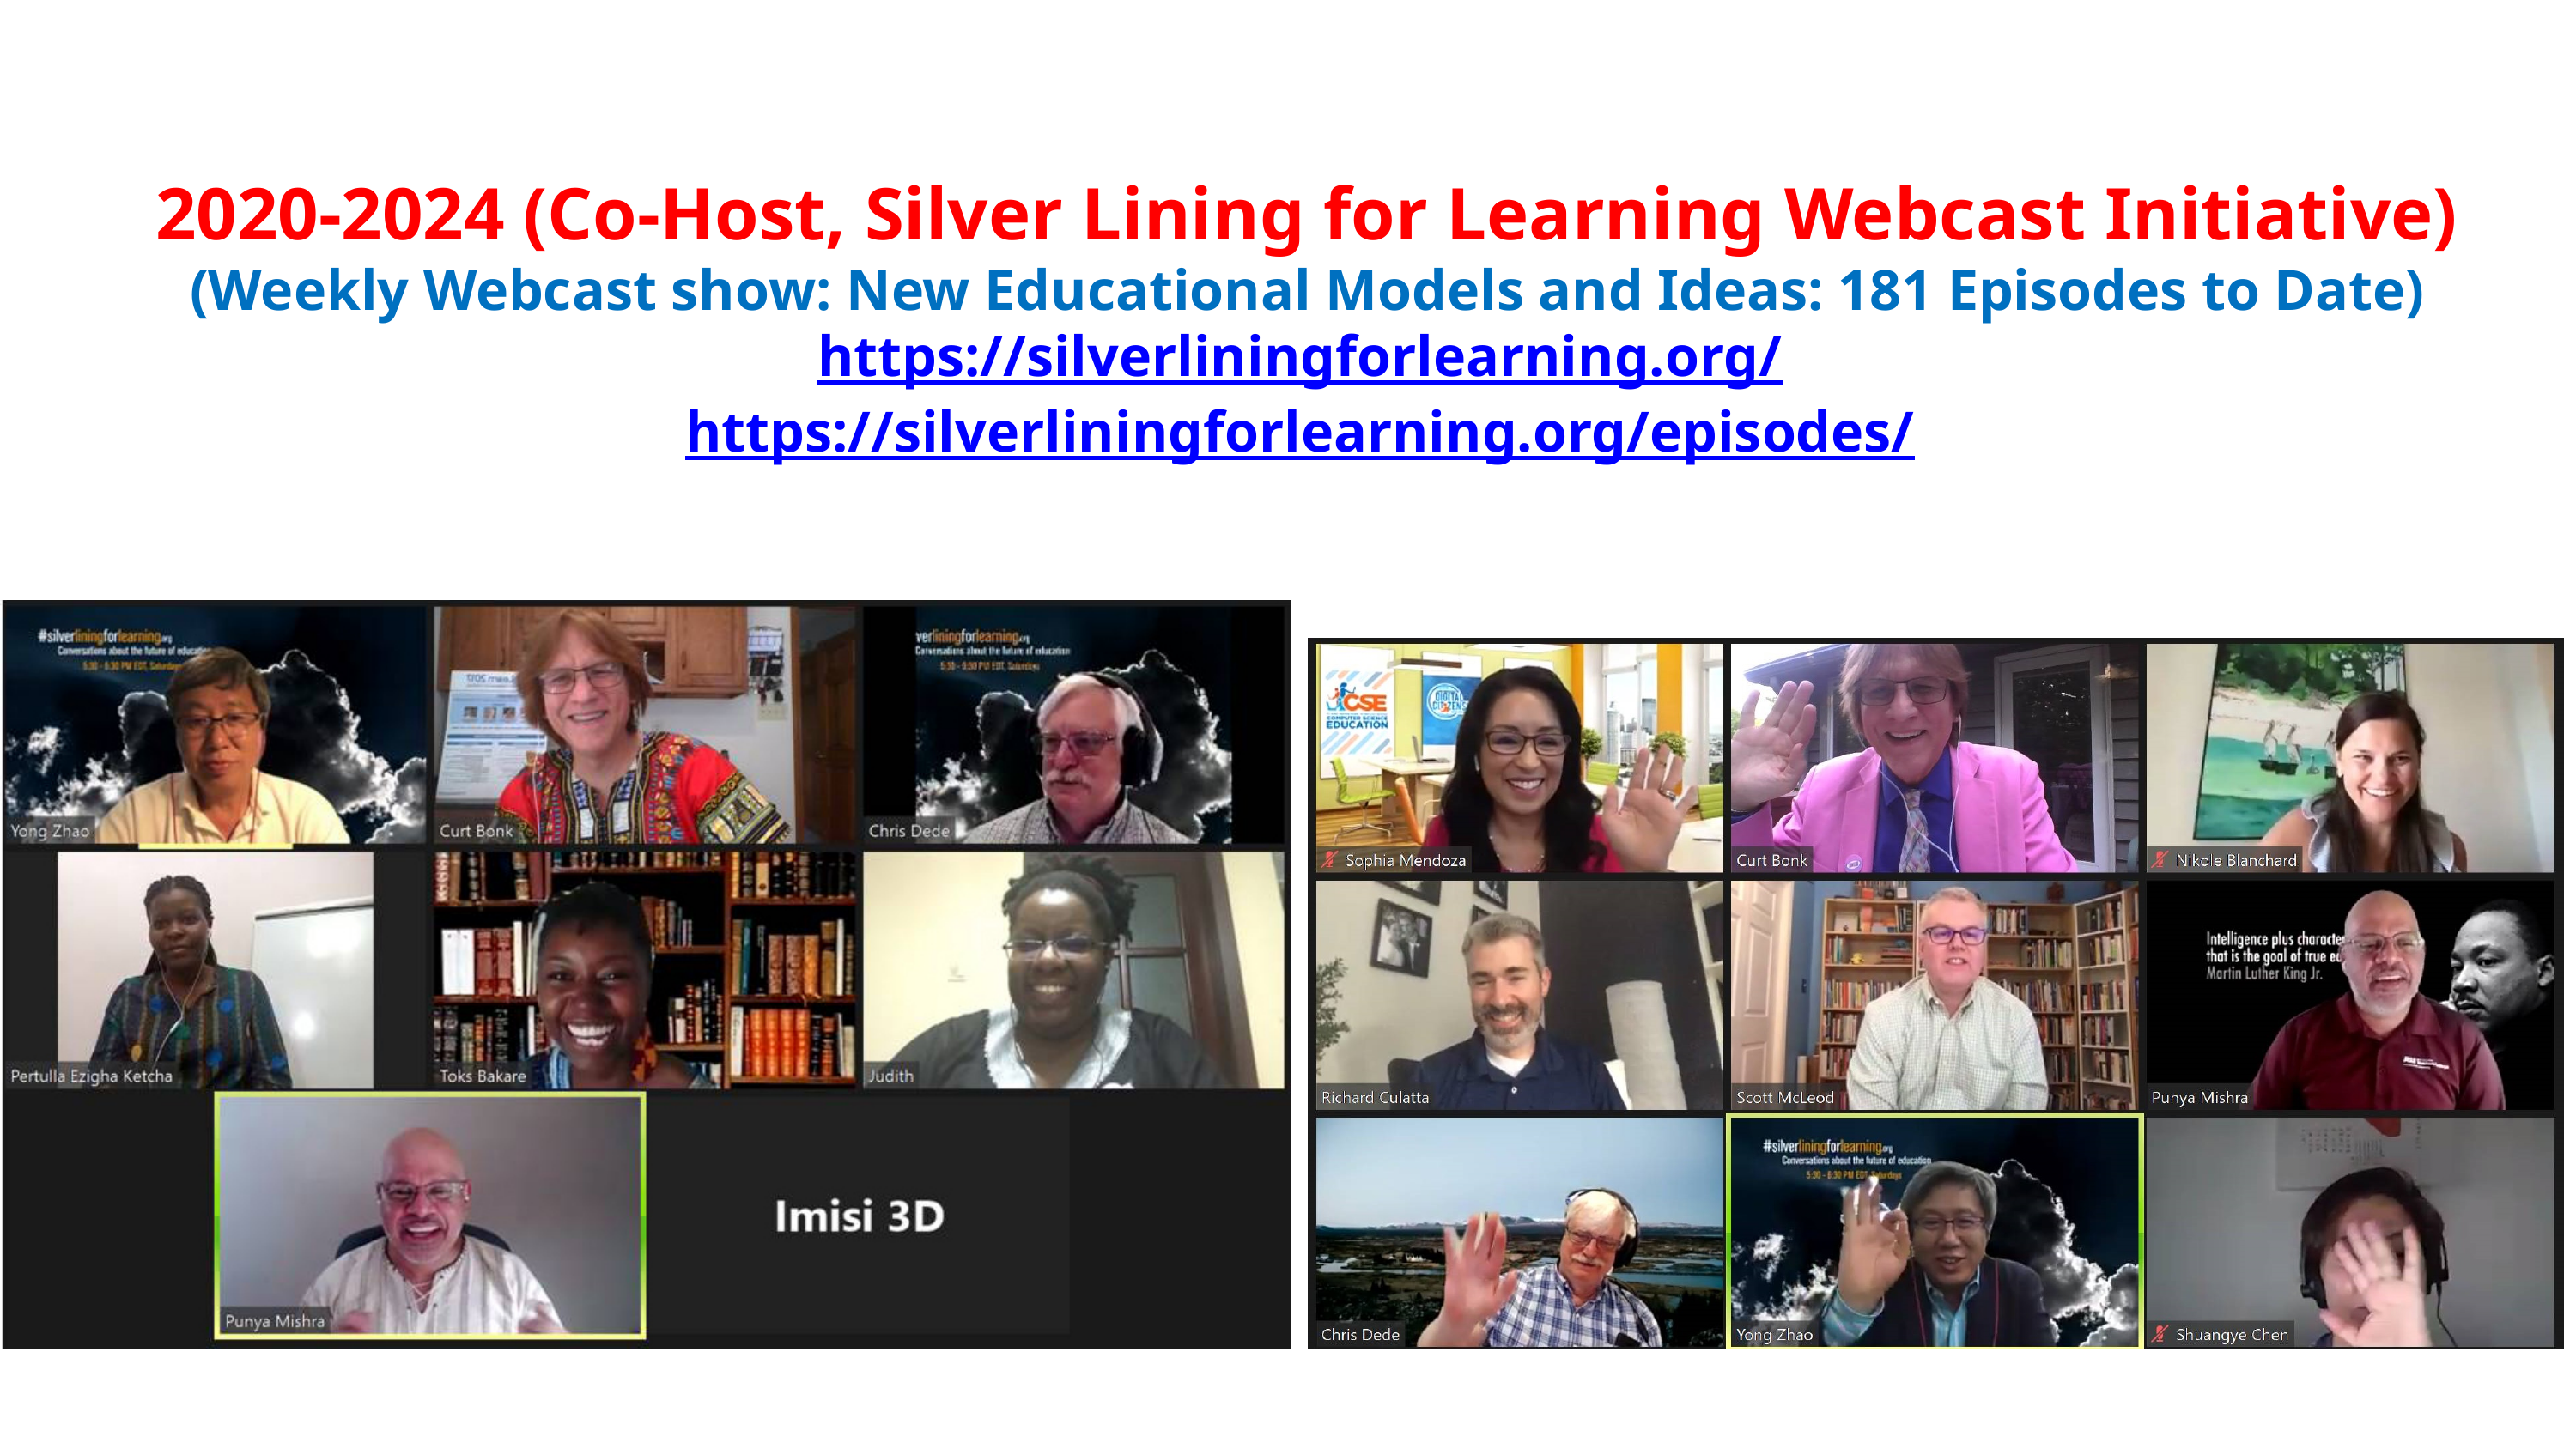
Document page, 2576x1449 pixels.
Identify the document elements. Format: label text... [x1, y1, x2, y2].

picture [1308, 638, 2564, 1349]
picture [0, 600, 1292, 1350]
title 2020-2024 (Co-Host, Silver Lining for Learning Webcast Initiative) (Weekly Webcast show: New Educational Models and Ideas: 181 Episodes to Date) https://silverliningforlearning.org/ https://silverliningforlearning.org/episodes/ [103, 123, 2512, 521]
